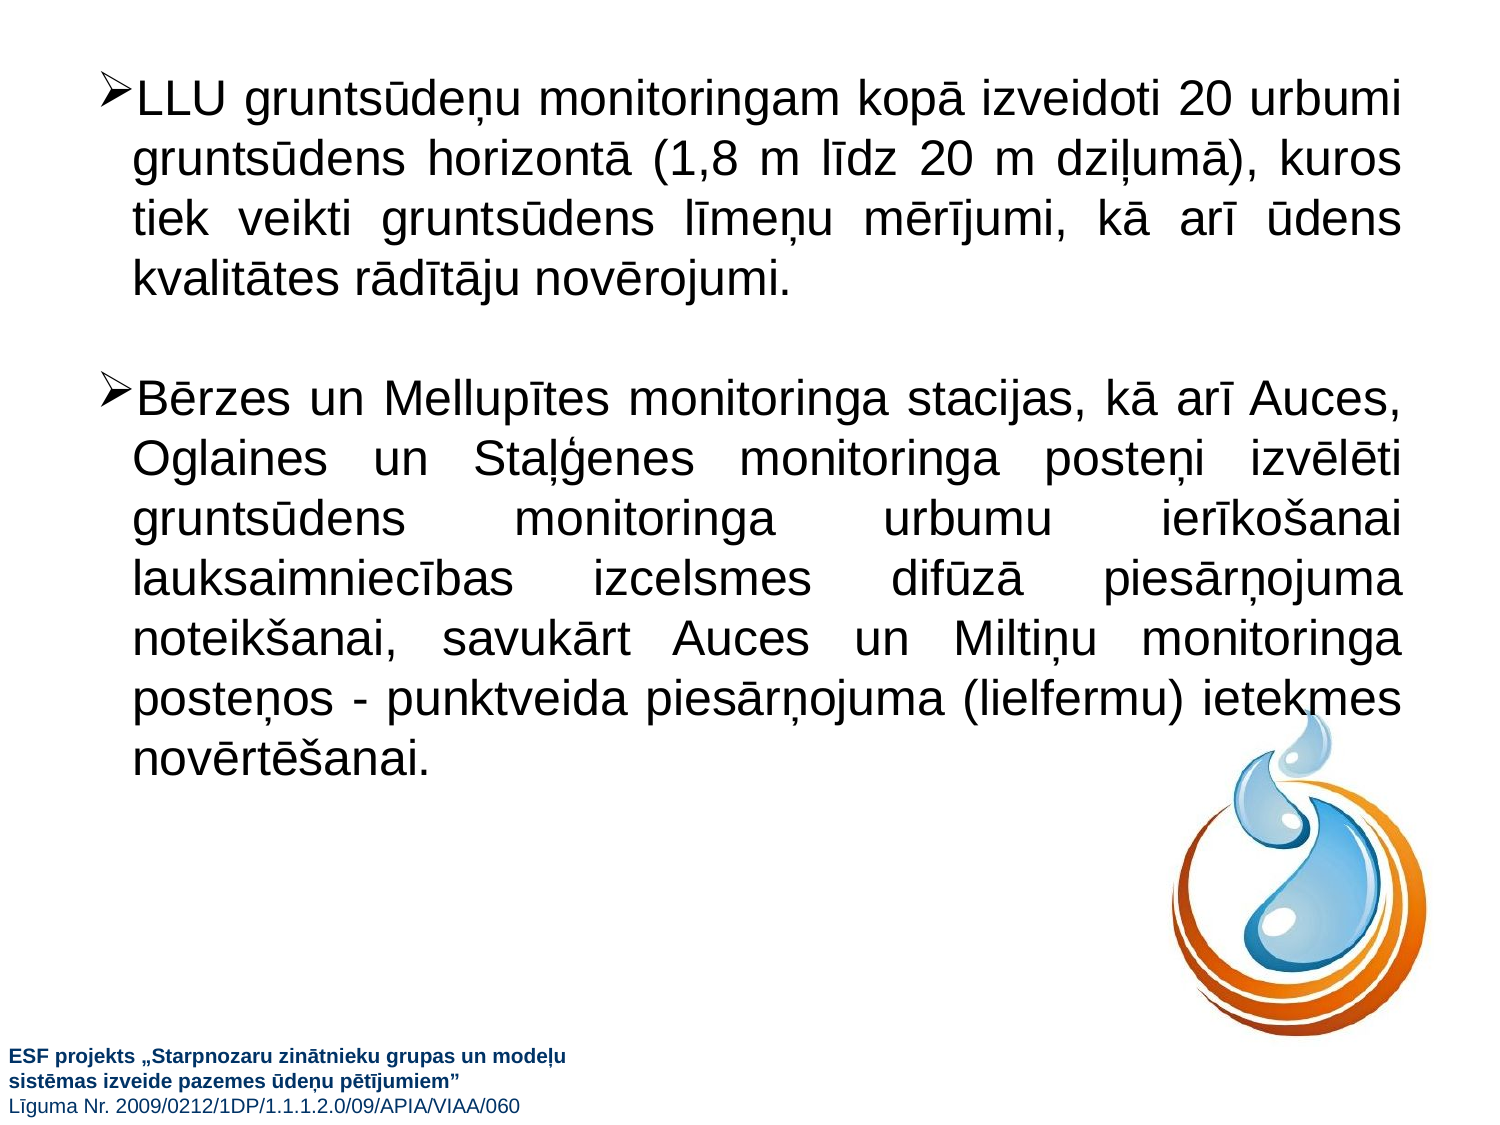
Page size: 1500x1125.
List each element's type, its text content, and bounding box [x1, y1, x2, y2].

picture [1151, 703, 1445, 1047]
text_box LLU gruntsūdeņu monitoringam kopā izveidoti 20 urbumi gruntsūdens horizontā (1,8 m līdz 20 m dziļumā), kuros tiek veikti gruntsūdens līmeņu mērījumi, kā arī ūdens kvalitātes rādītāju novērojumi. Bērzes un Mellupītes monitoringa stacijas, kā arī Auces, Oglaines un Staļģenes monitoringa posteņi izvēlēti gruntsūdens monitoringa urbumu ierīkošanai lauksaimniecības izcelsmes difūzā piesārņojuma noteikšanai, savukārt Auces un Miltiņu monitoringa posteņos - punktveida piesārņojuma (lielfermu) ietekmes novērtēšanai. [81, 58, 1418, 794]
text_box ESF projekts „Starpnozaru zinātnieku grupas un modeļu sistēmas izveide pazemes ūdeņu pētījumiem” Līguma Nr. 2009/0212/1DP/1.1.1.2.0/09/APIA/VIAA/060 [0, 1034, 1294, 1125]
